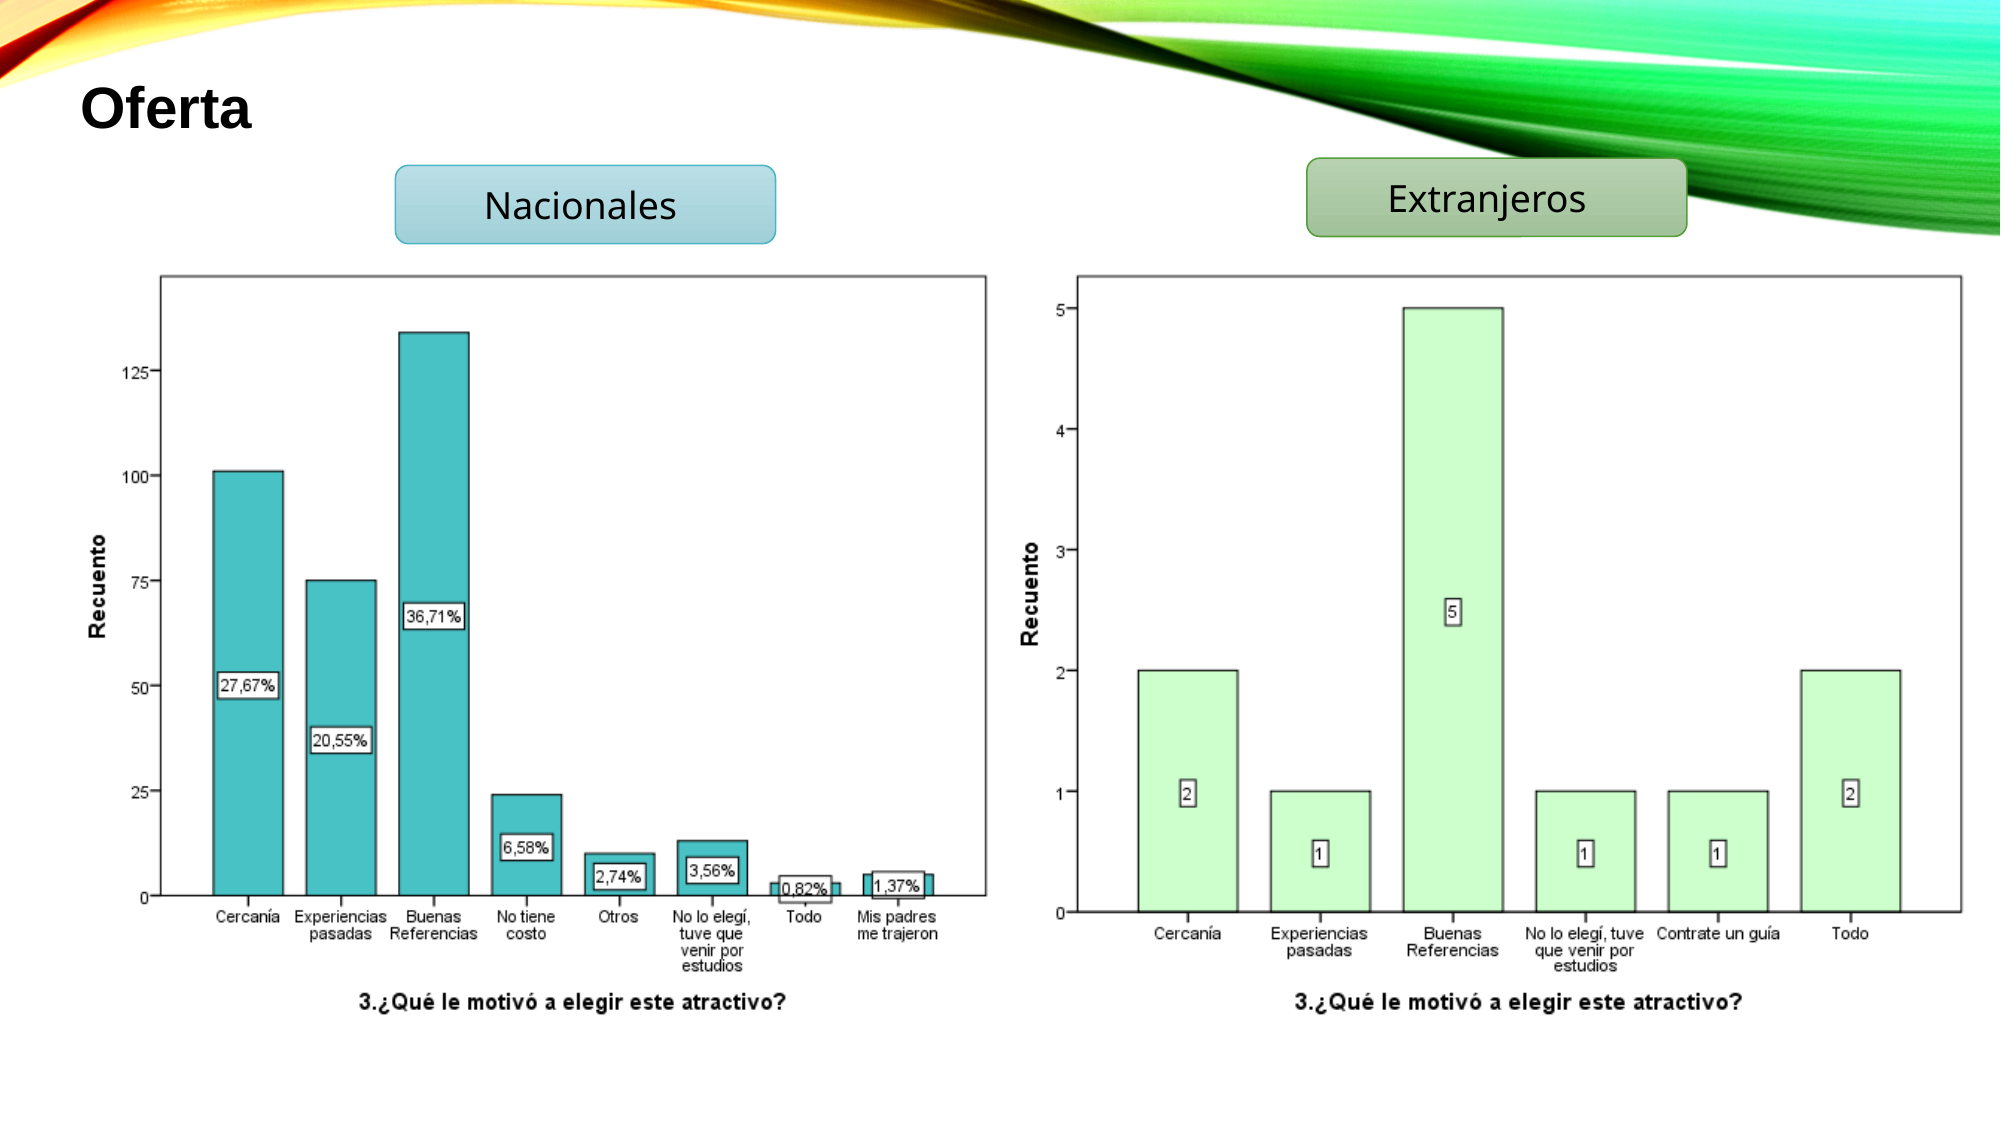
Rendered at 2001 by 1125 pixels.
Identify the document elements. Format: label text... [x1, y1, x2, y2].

text_box Nacionales [394, 164, 777, 245]
text_box Extranjeros [1306, 157, 1688, 238]
text_box Oferta [65, 71, 869, 198]
picture [65, 269, 1973, 1036]
picture [0, 0, 2000, 238]
